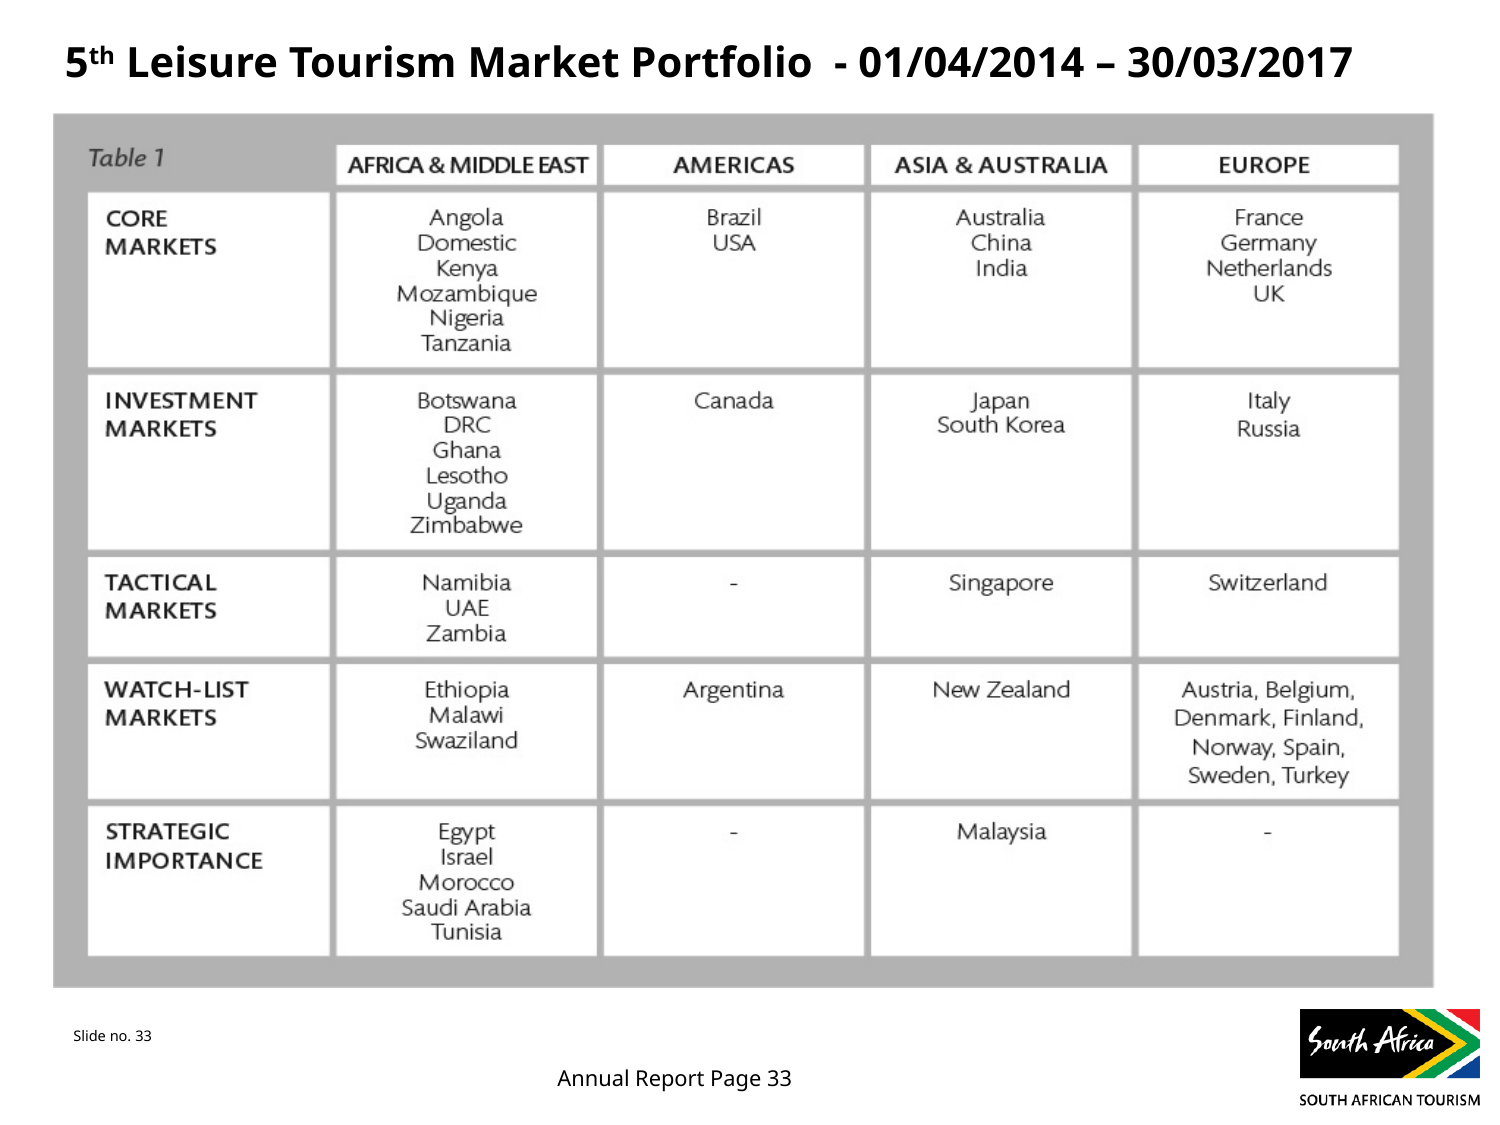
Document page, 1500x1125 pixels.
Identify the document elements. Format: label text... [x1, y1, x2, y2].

picture [52, 113, 1436, 988]
title 5th Leisure Tourism Market Portfolio - 01/04/2014 – 30/03/2017 [64, 35, 1500, 138]
text_box Annual Report Page 33 [437, 1057, 913, 1098]
